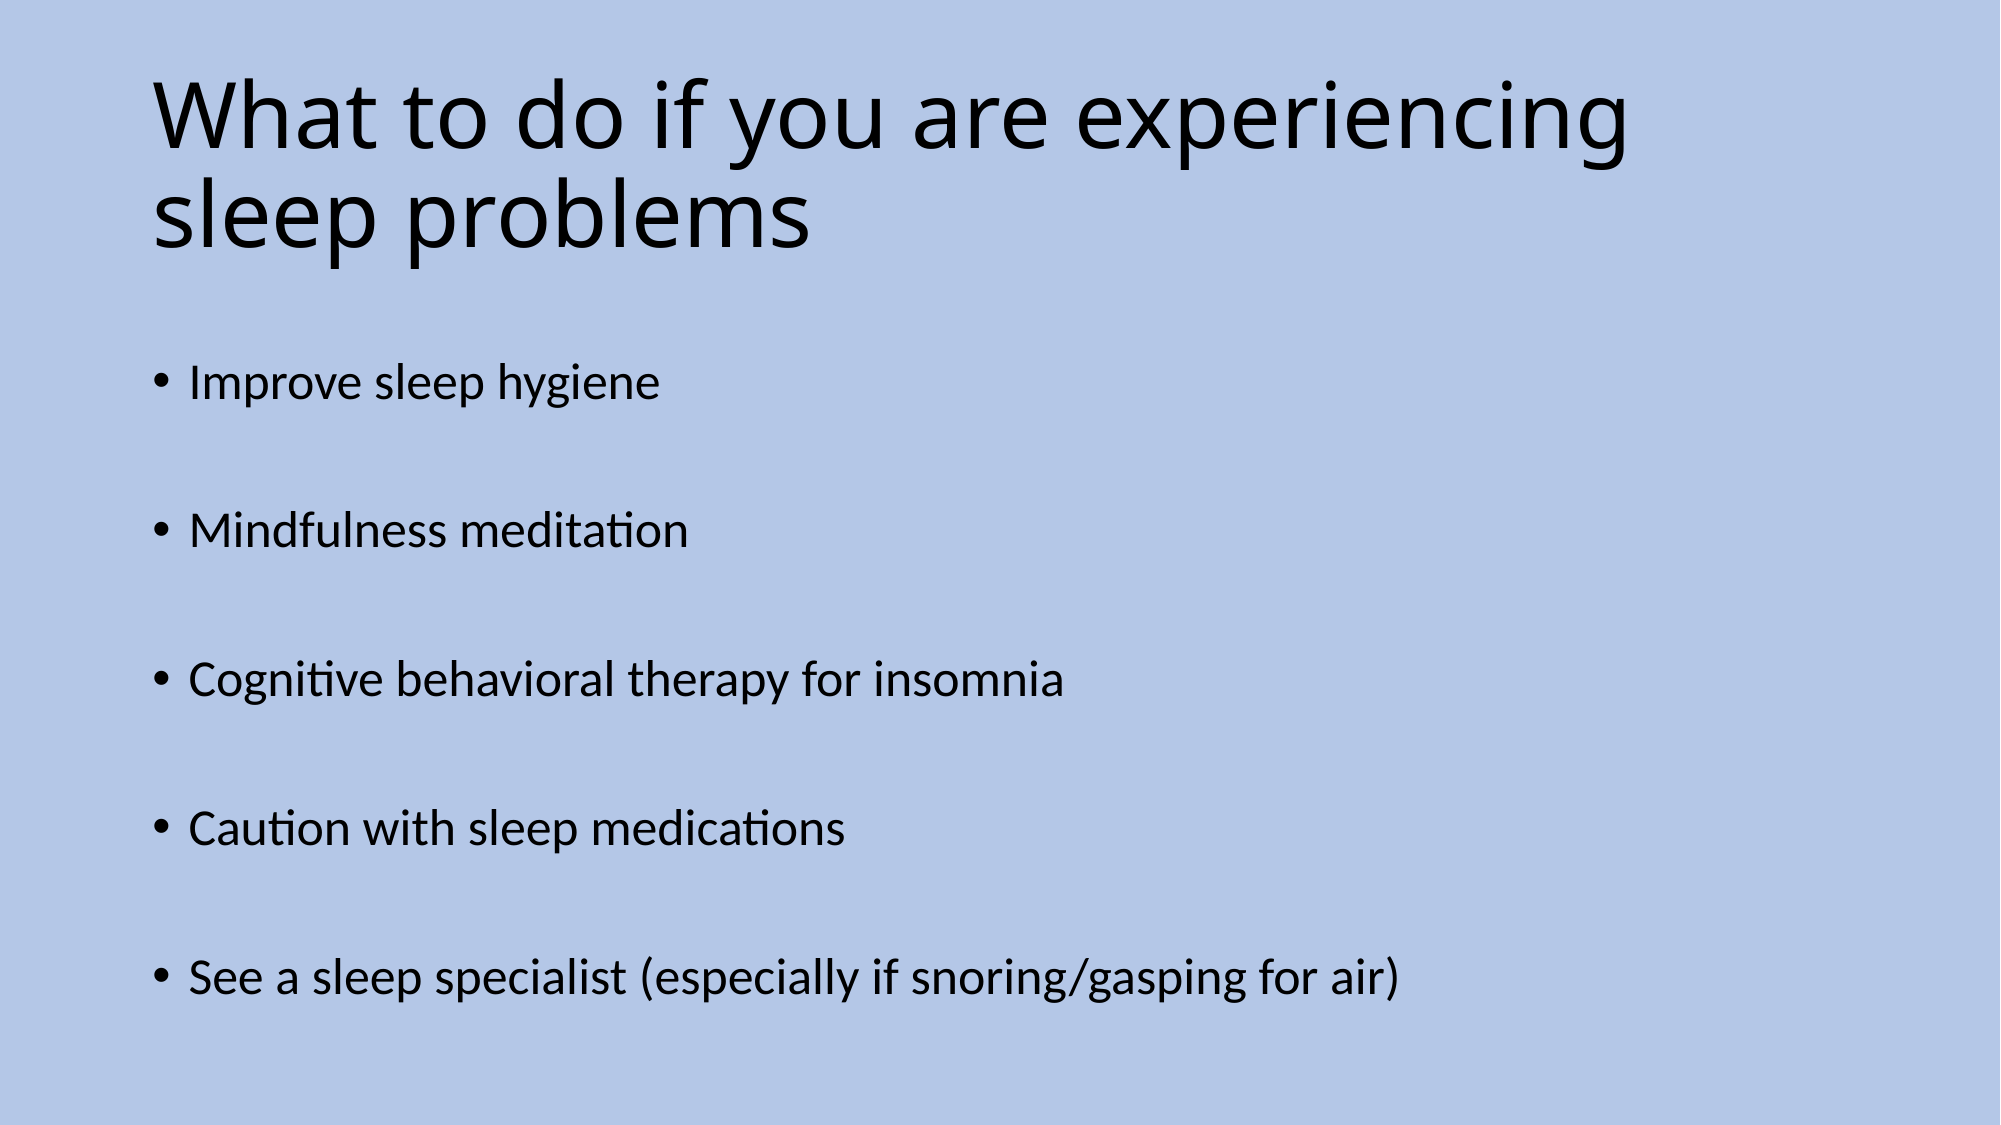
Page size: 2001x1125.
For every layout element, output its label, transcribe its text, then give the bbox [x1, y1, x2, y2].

list Improve sleep hygiene Mindfulness meditation Cognitive behavioral therapy for insomnia Caution with sleep medications See a sleep specialist (especially if snoring/gasping for air) [137, 347, 1863, 1014]
title What to do if you are experiencing sleep problems [137, 59, 1863, 278]
